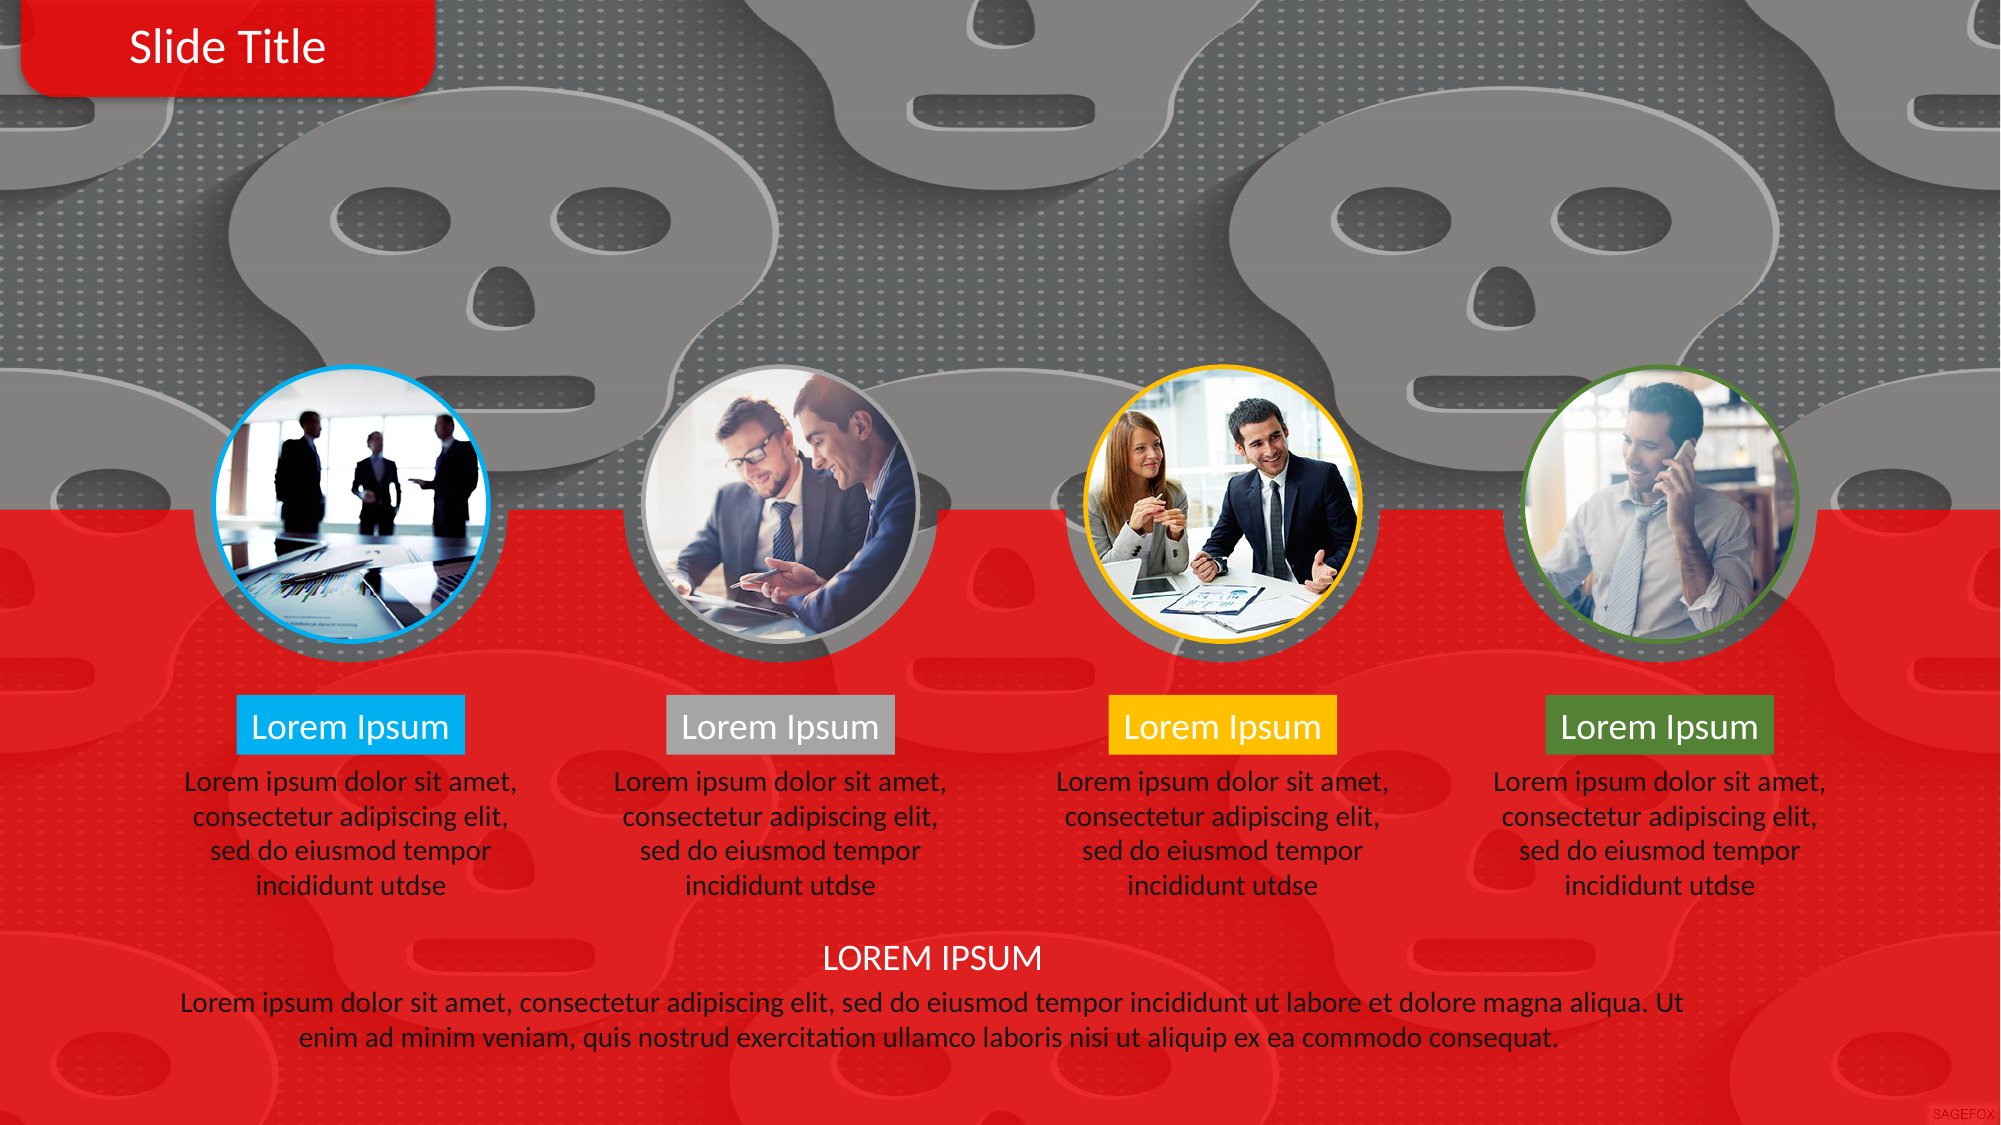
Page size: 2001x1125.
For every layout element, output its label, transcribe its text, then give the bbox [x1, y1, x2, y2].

text_box Lorem Ipsum [236, 694, 466, 755]
text_box Lorem ipsum dolor sit amet, consectetur adipiscing elit, sed do eiusmod tempor incididunt utdse [168, 756, 534, 907]
text_box Lorem ipsum dolor sit amet, consectetur adipiscing elit, sed do eiusmod tempor incididunt utdse [1040, 756, 1406, 907]
text_box LOREM IPSUM Lorem ipsum dolor sit amet, consectetur adipiscing elit, sed do eiusmod tempor incididunt ut labore et dolore magna aliqua. Ut enim ad minim veniam, quis nostrud exercitation ullamco laboris nisi ut aliquip ex ea commodo consequat. [162, 925, 1703, 1061]
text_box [20, 0, 436, 98]
text_box [0, 508, 2000, 1125]
text_box [1521, 365, 1799, 643]
text_box Lorem Ipsum [1108, 694, 1338, 755]
text_box [642, 365, 920, 643]
text_box Lorem ipsum dolor sit amet, consectetur adipiscing elit, sed do eiusmod tempor incididunt utdse [597, 756, 964, 907]
text_box Lorem Ipsum [1545, 694, 1775, 755]
text_box [1084, 365, 1362, 643]
text_box [212, 365, 490, 643]
text_box Lorem Ipsum [666, 694, 895, 755]
text_box Lorem ipsum dolor sit amet, consectetur adipiscing elit, sed do eiusmod tempor incididunt utdse [1477, 756, 1843, 907]
